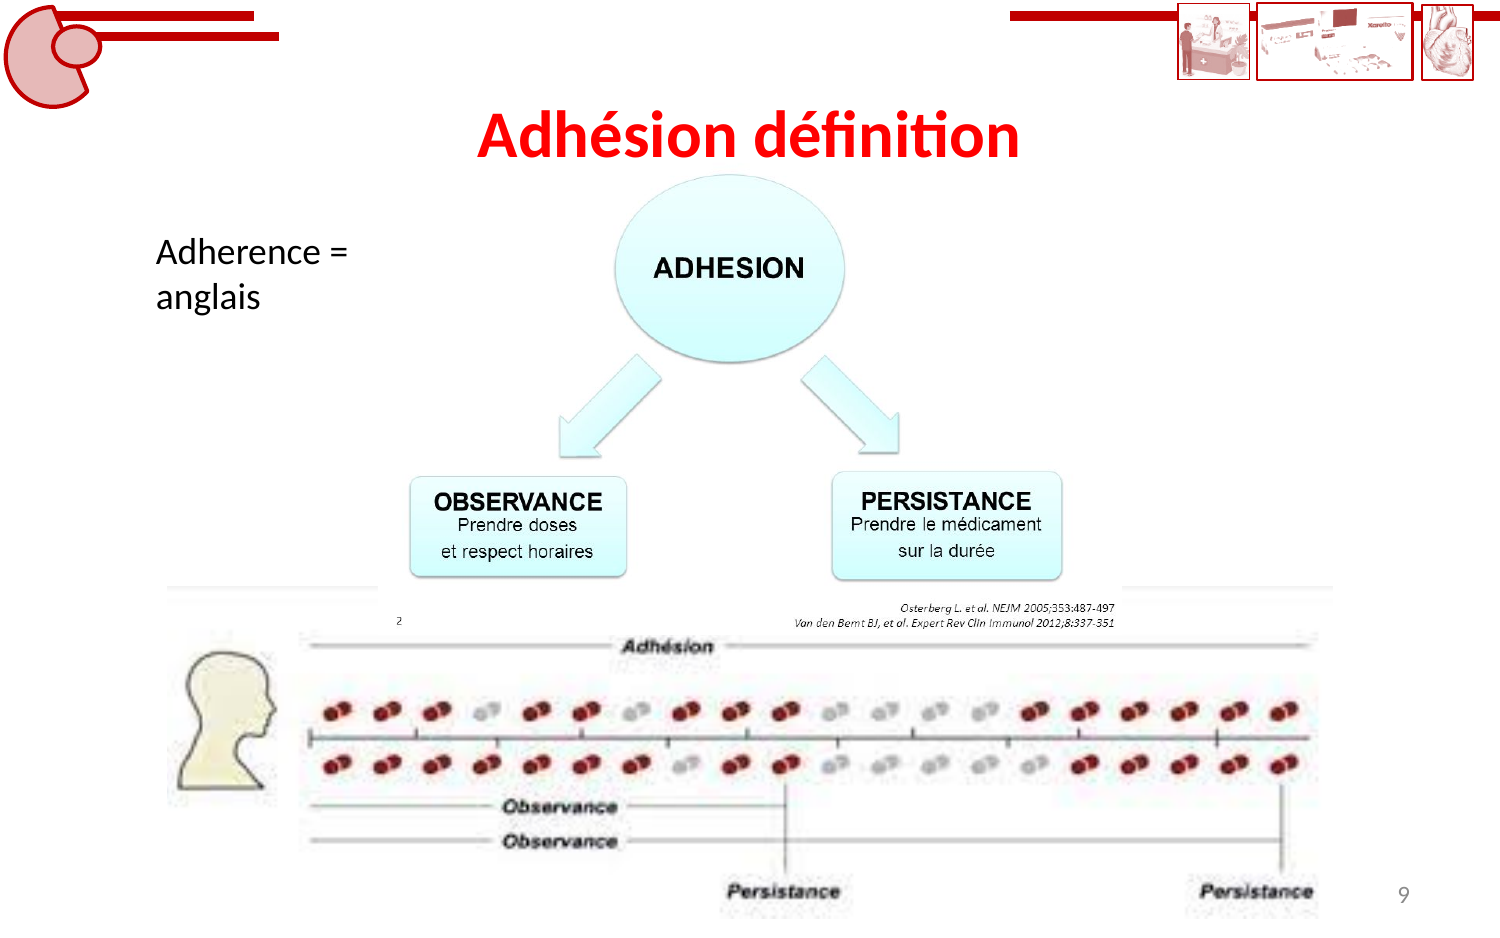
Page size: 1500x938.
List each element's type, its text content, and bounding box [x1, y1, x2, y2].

title Adhésion définition [75, 52, 1425, 209]
picture [167, 586, 1333, 920]
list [377, 161, 1123, 635]
text_box Adherence = anglais [141, 220, 372, 325]
slide_number 9 [1338, 868, 1425, 919]
